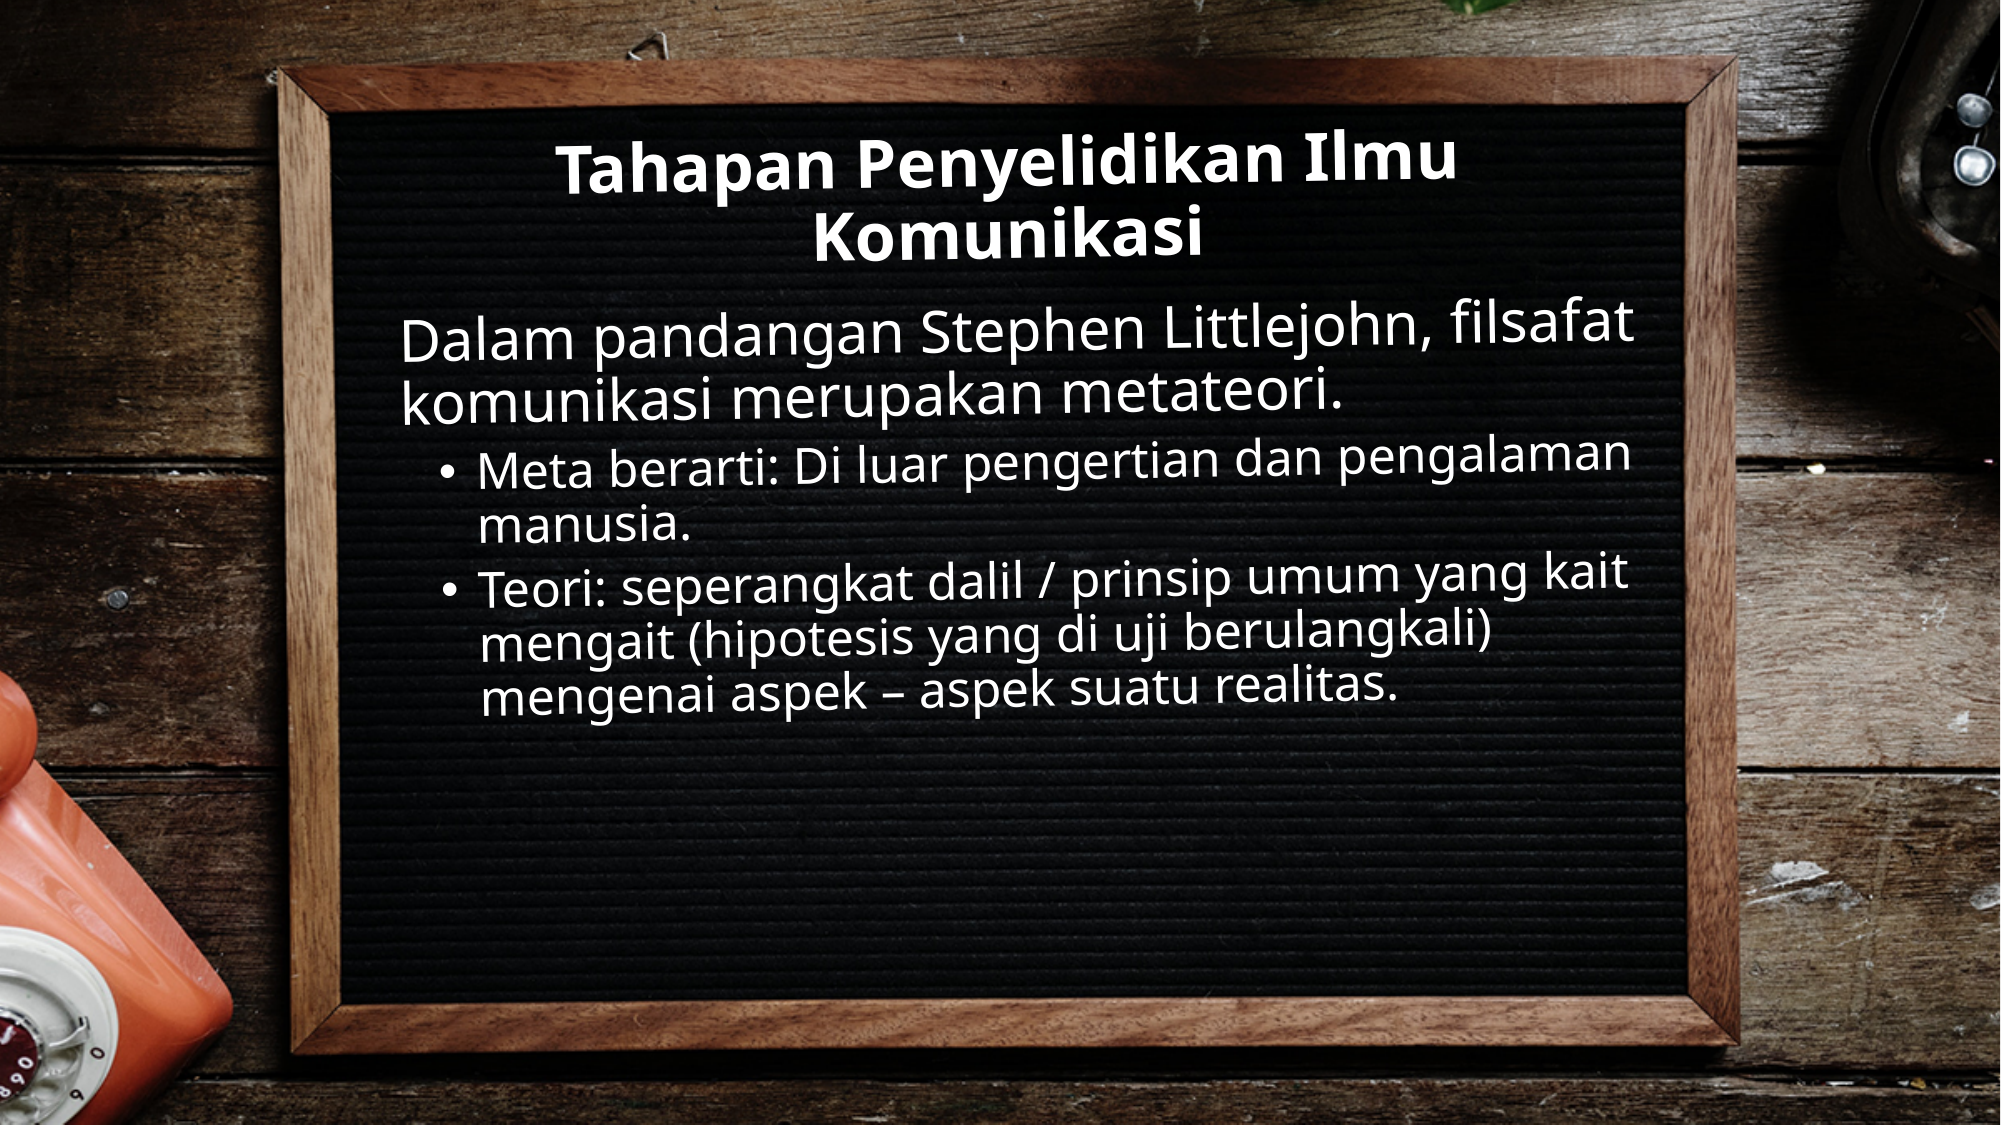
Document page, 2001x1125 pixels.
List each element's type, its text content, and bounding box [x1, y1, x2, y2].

picture [0, 0, 2001, 1125]
title Tahapan Penyelidikan Ilmu Komunikasi [350, 101, 1665, 289]
list Dalam pandangan Stephen Littlejohn, filsafat komunikasi merupakan metateori. Meta berarti: Di luar pengertian dan pengalaman manusia. Teori: seperangkat dalil / prinsip umum yang kait mengait (hipotesis yang di uji berulangkali) mengenai aspek – aspek suatu realitas. [346, 282, 1679, 932]
